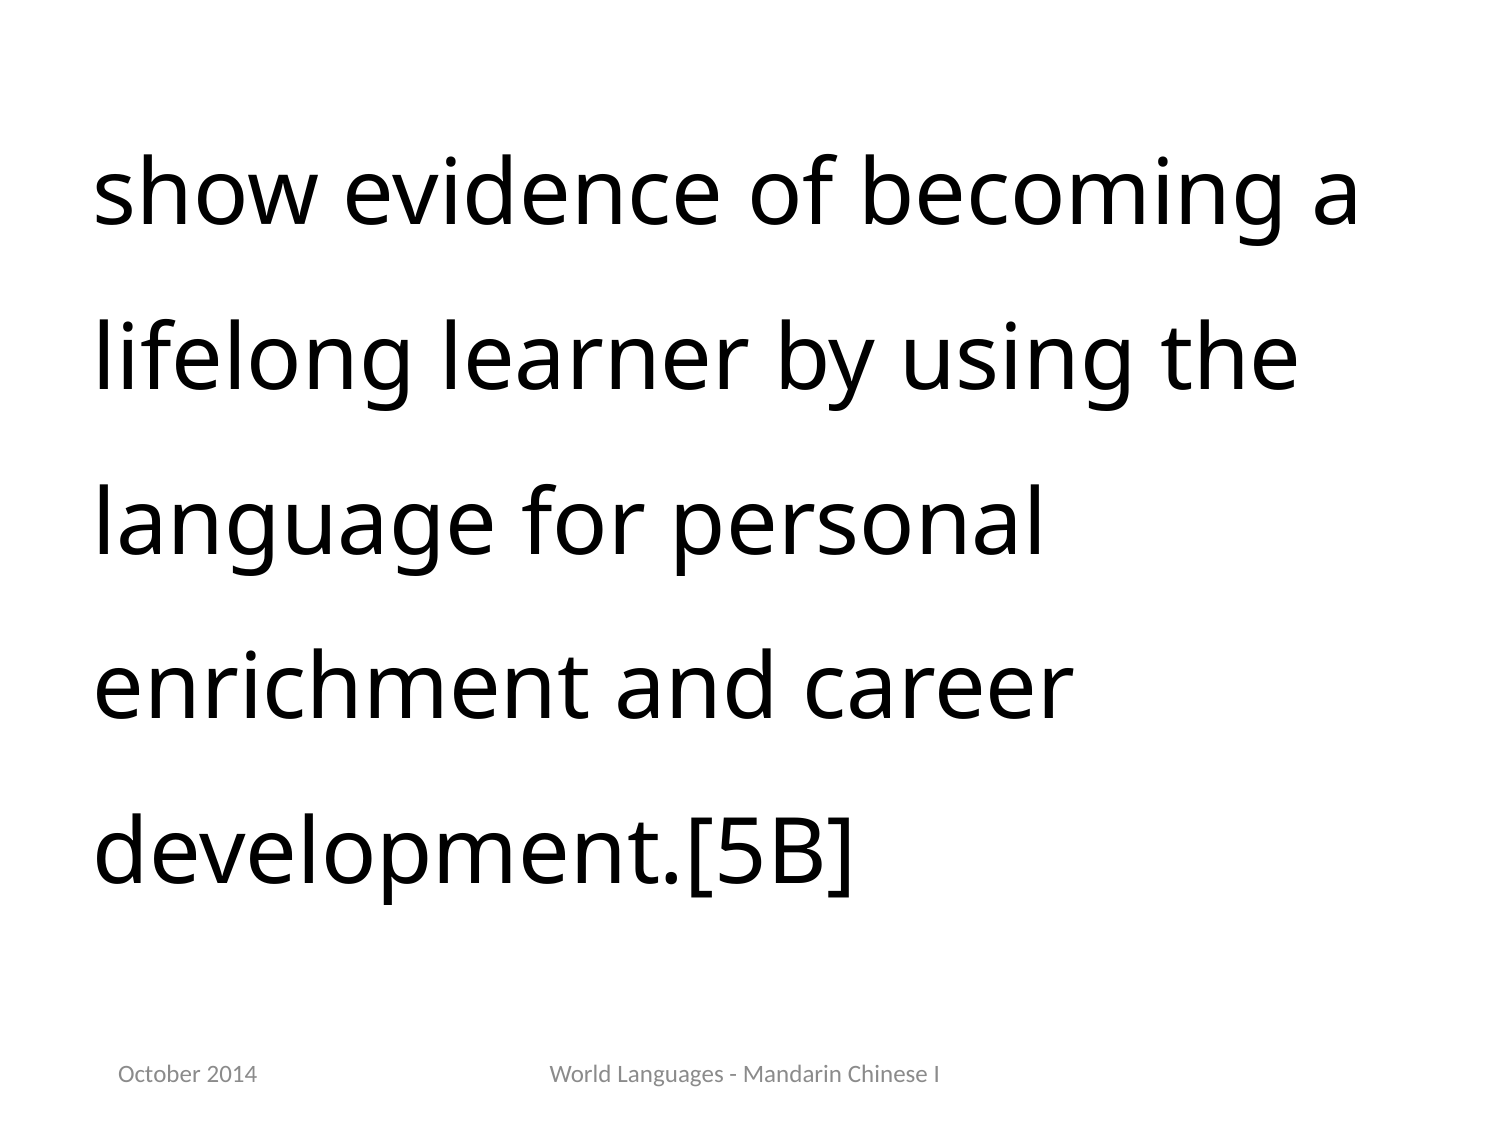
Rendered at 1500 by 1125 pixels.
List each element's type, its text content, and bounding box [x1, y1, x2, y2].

footer World Languages - Mandarin Chinese I [492, 1042, 999, 1103]
subtitle show evidence of becoming a lifelong learner by using the language for personal enrichment and career development.[5B] [78, 70, 1429, 1014]
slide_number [103, 1042, 441, 1103]
